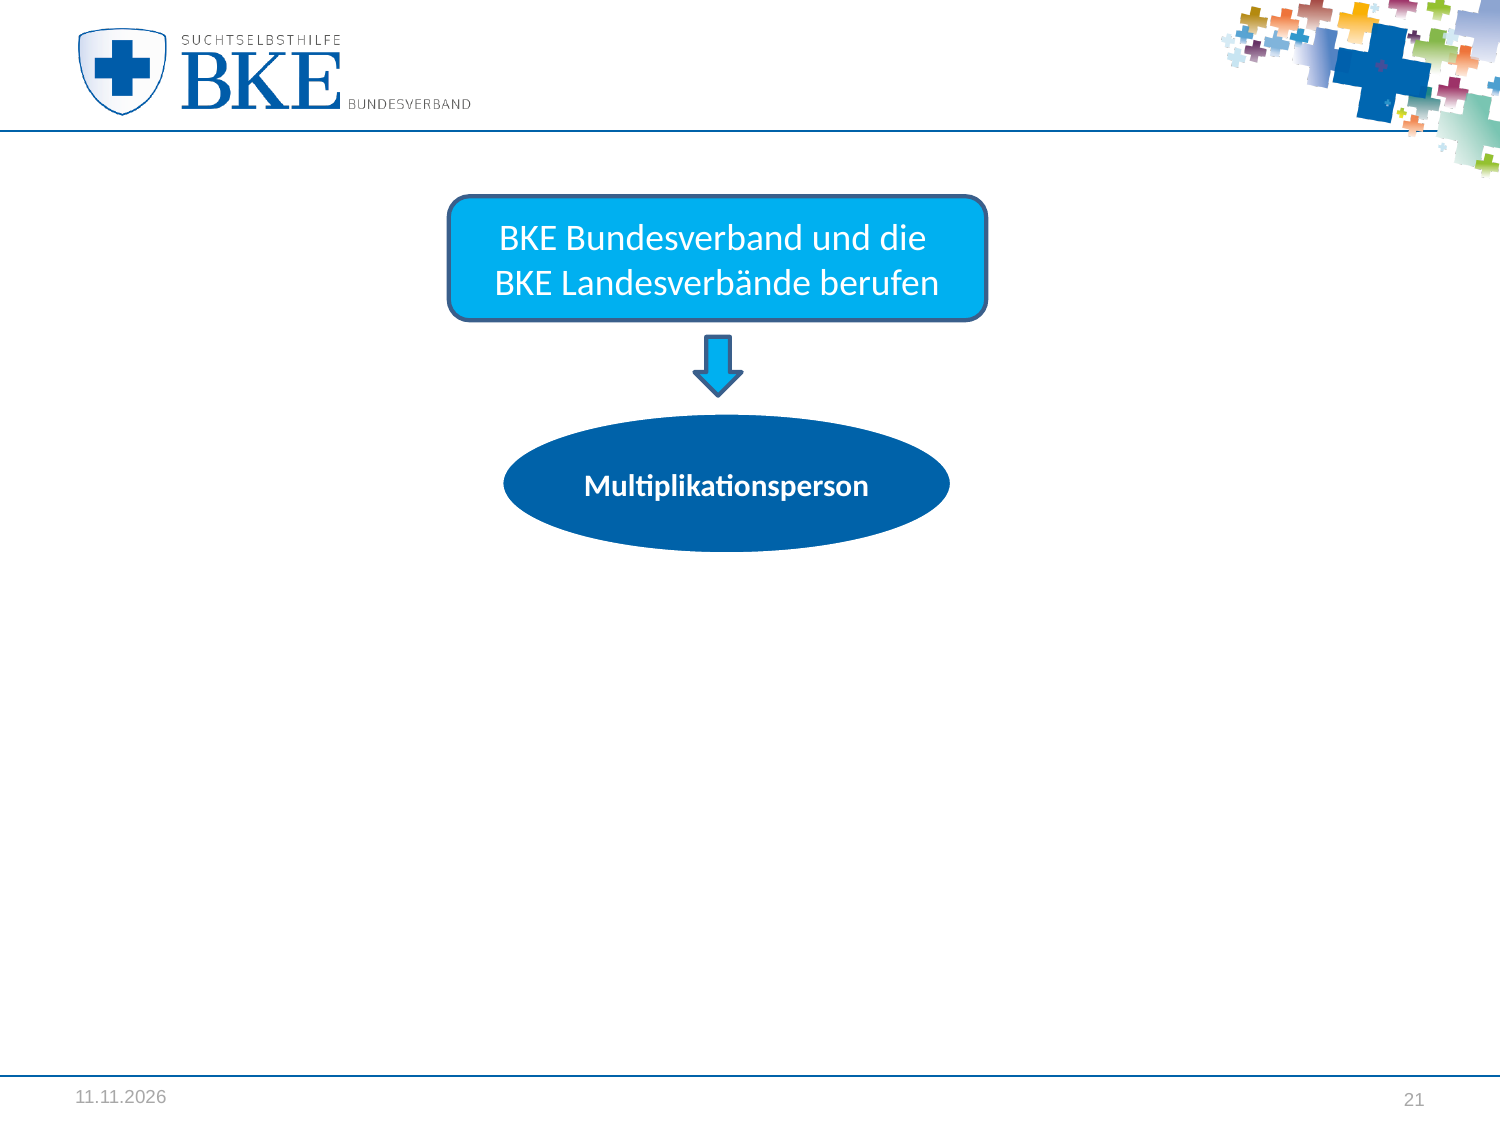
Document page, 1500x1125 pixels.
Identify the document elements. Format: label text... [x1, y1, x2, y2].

text_box Multiplikationsperson [499, 410, 955, 557]
text_box [692, 334, 744, 398]
picture [76, 26, 475, 117]
picture [1219, 0, 1500, 180]
text_box BKE Bundesverband und die BKE Landesverbände berufen [446, 194, 989, 323]
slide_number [75, 1076, 248, 1116]
slide_number 21 [1322, 1076, 1425, 1122]
